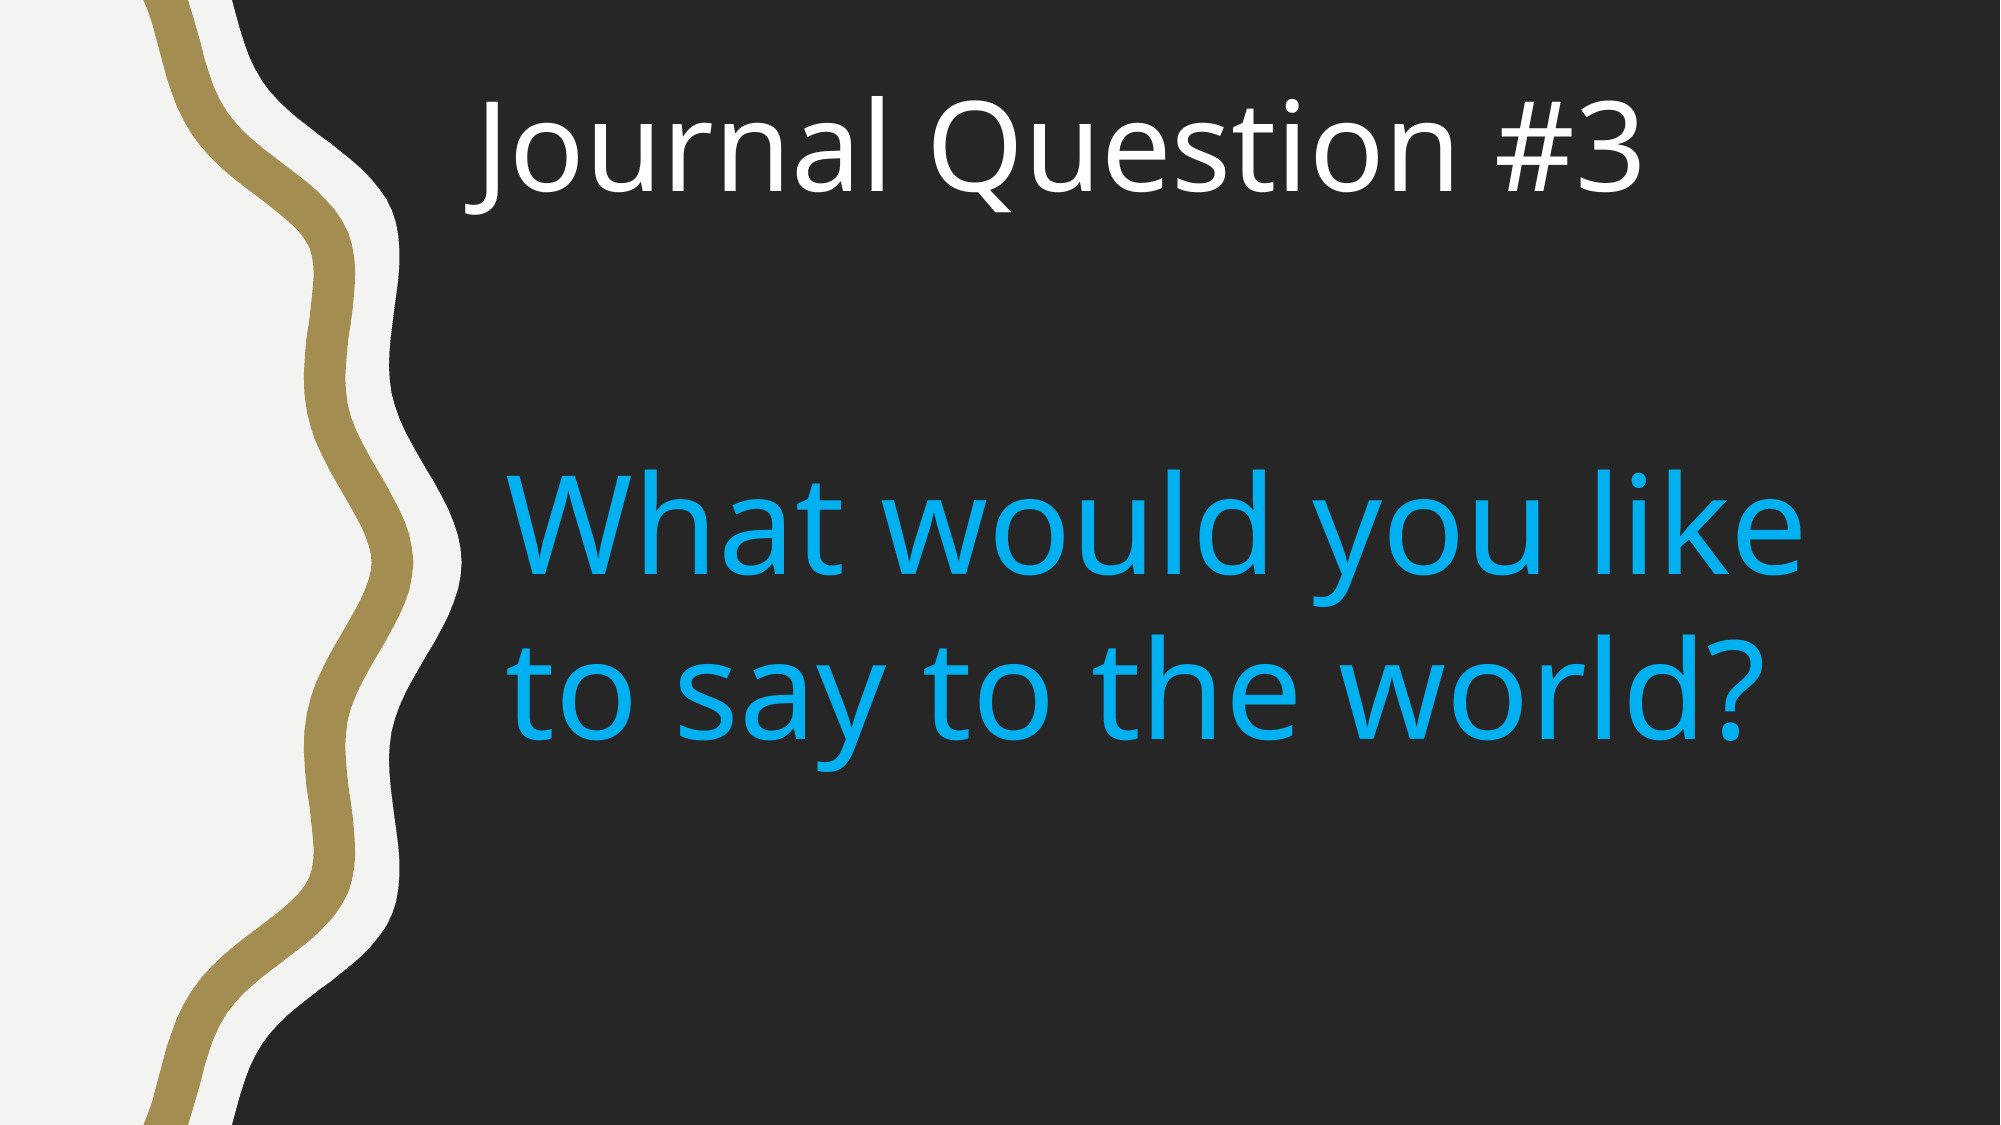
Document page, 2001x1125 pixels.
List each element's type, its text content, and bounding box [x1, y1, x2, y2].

text_box Journal Question #3 [460, 59, 1918, 224]
text_box What would you like to say to the world? [490, 429, 1947, 775]
